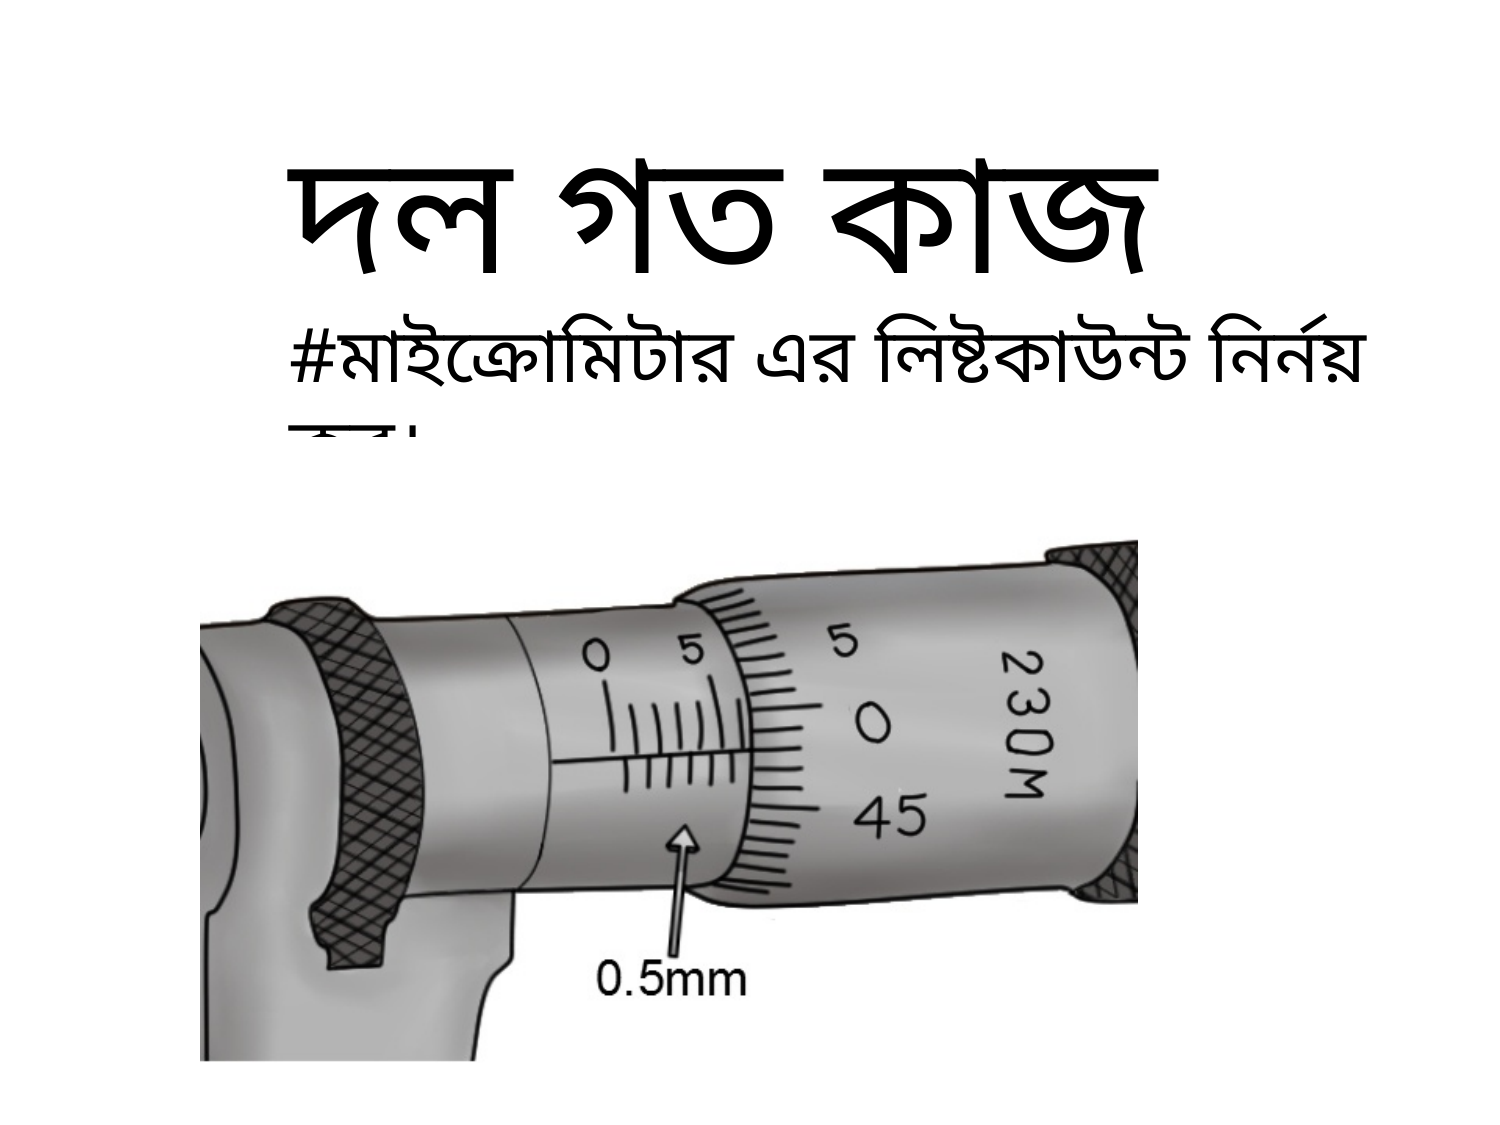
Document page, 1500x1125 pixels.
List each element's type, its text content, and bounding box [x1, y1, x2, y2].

text_box দল গত কাজ #মাইক্রোমিটার এর লিষ্টকাউন্ট নির্নয় কর। [275, 99, 1500, 495]
picture [199, 437, 1138, 1063]
